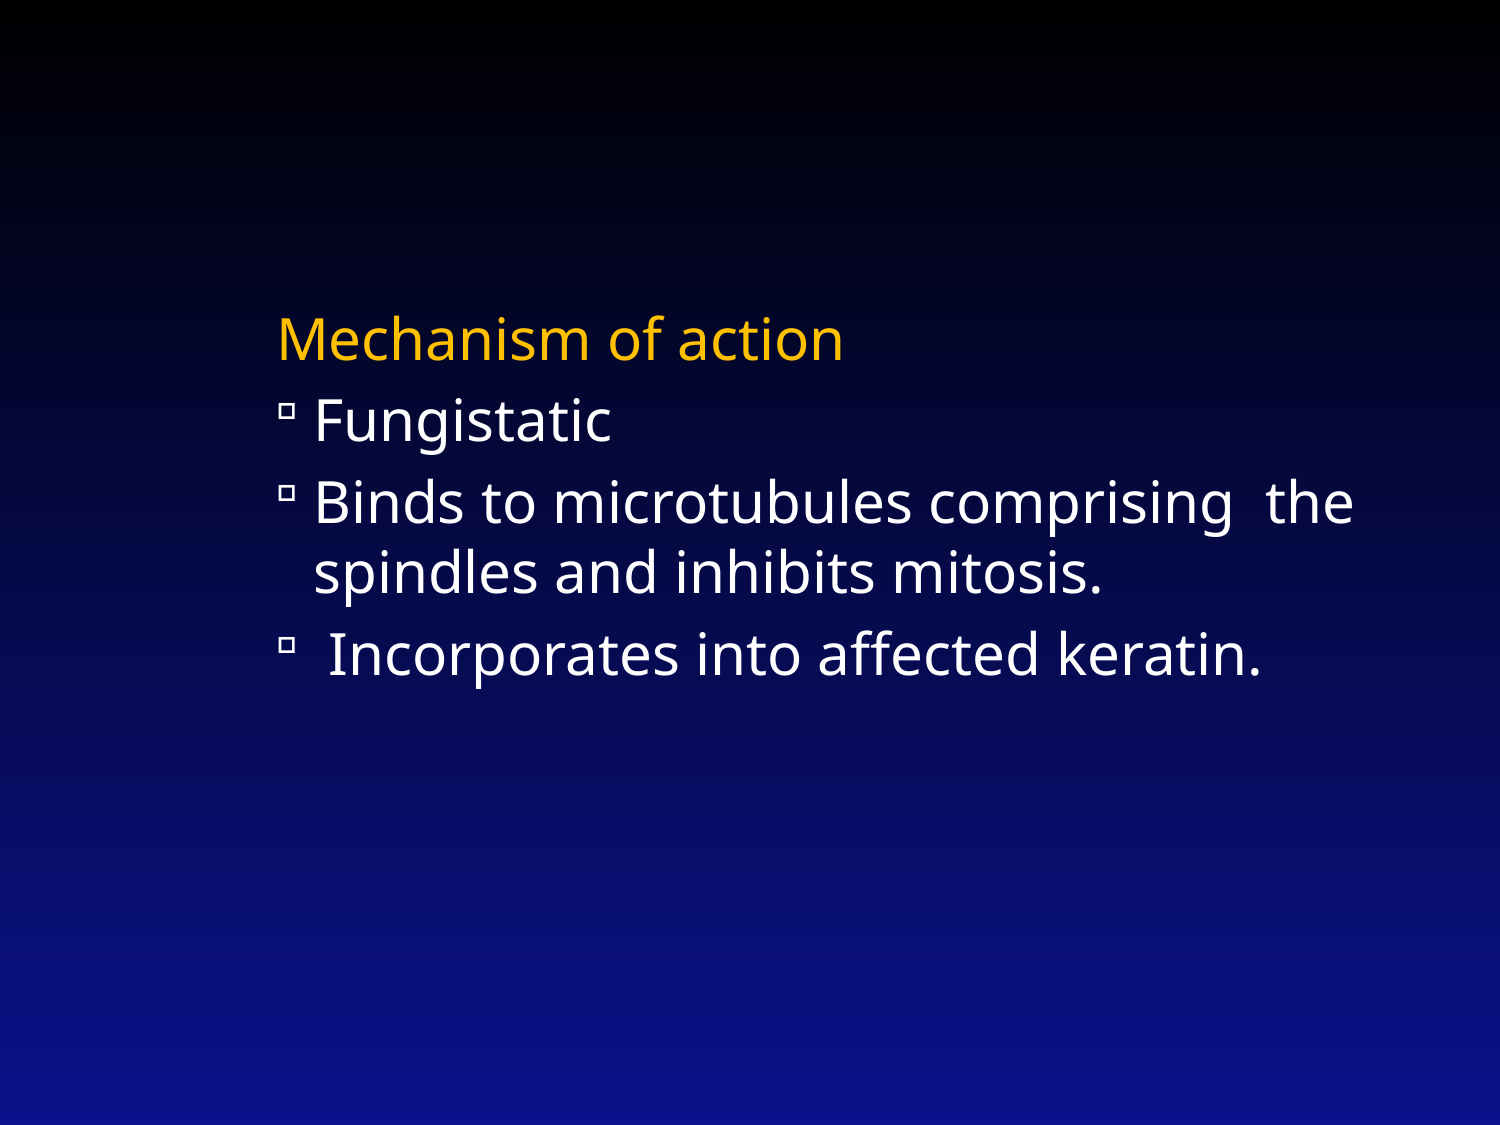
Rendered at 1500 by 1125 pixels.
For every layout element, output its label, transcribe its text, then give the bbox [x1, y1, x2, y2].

list Mechanism of action Fungistatic Binds to microtubules comprising the spindles and inhibits mitosis. Incorporates into affected keratin. [112, 212, 1388, 688]
